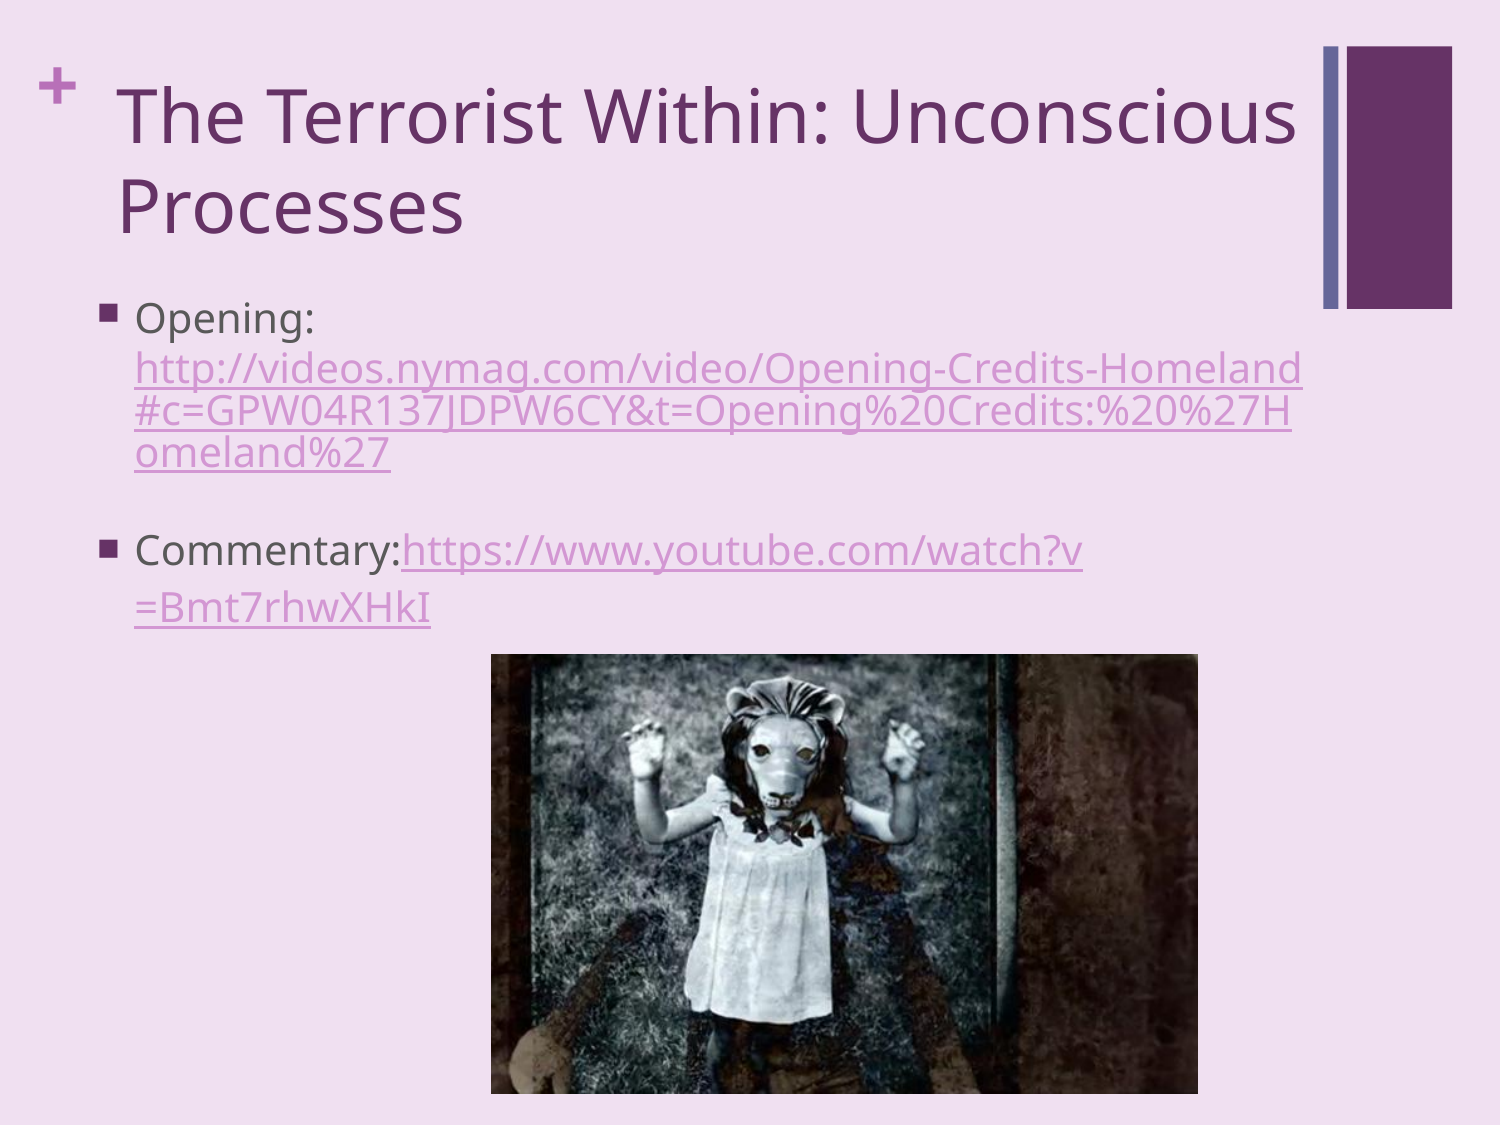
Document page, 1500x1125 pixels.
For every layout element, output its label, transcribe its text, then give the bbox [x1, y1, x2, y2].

title The Terrorist Within: Unconscious Processes [101, 61, 1322, 263]
list Opening: http://videos.nymag.com/video/Opening-Credits-Homeland#c=GPW04R137JDPW6CY&t=Opening%20Credits:%20%27Homeland%27 Commentary:https://www.youtube.com/watch?v=Bmt7rhwXHkI [81, 284, 1322, 1005]
picture [490, 653, 1199, 1095]
